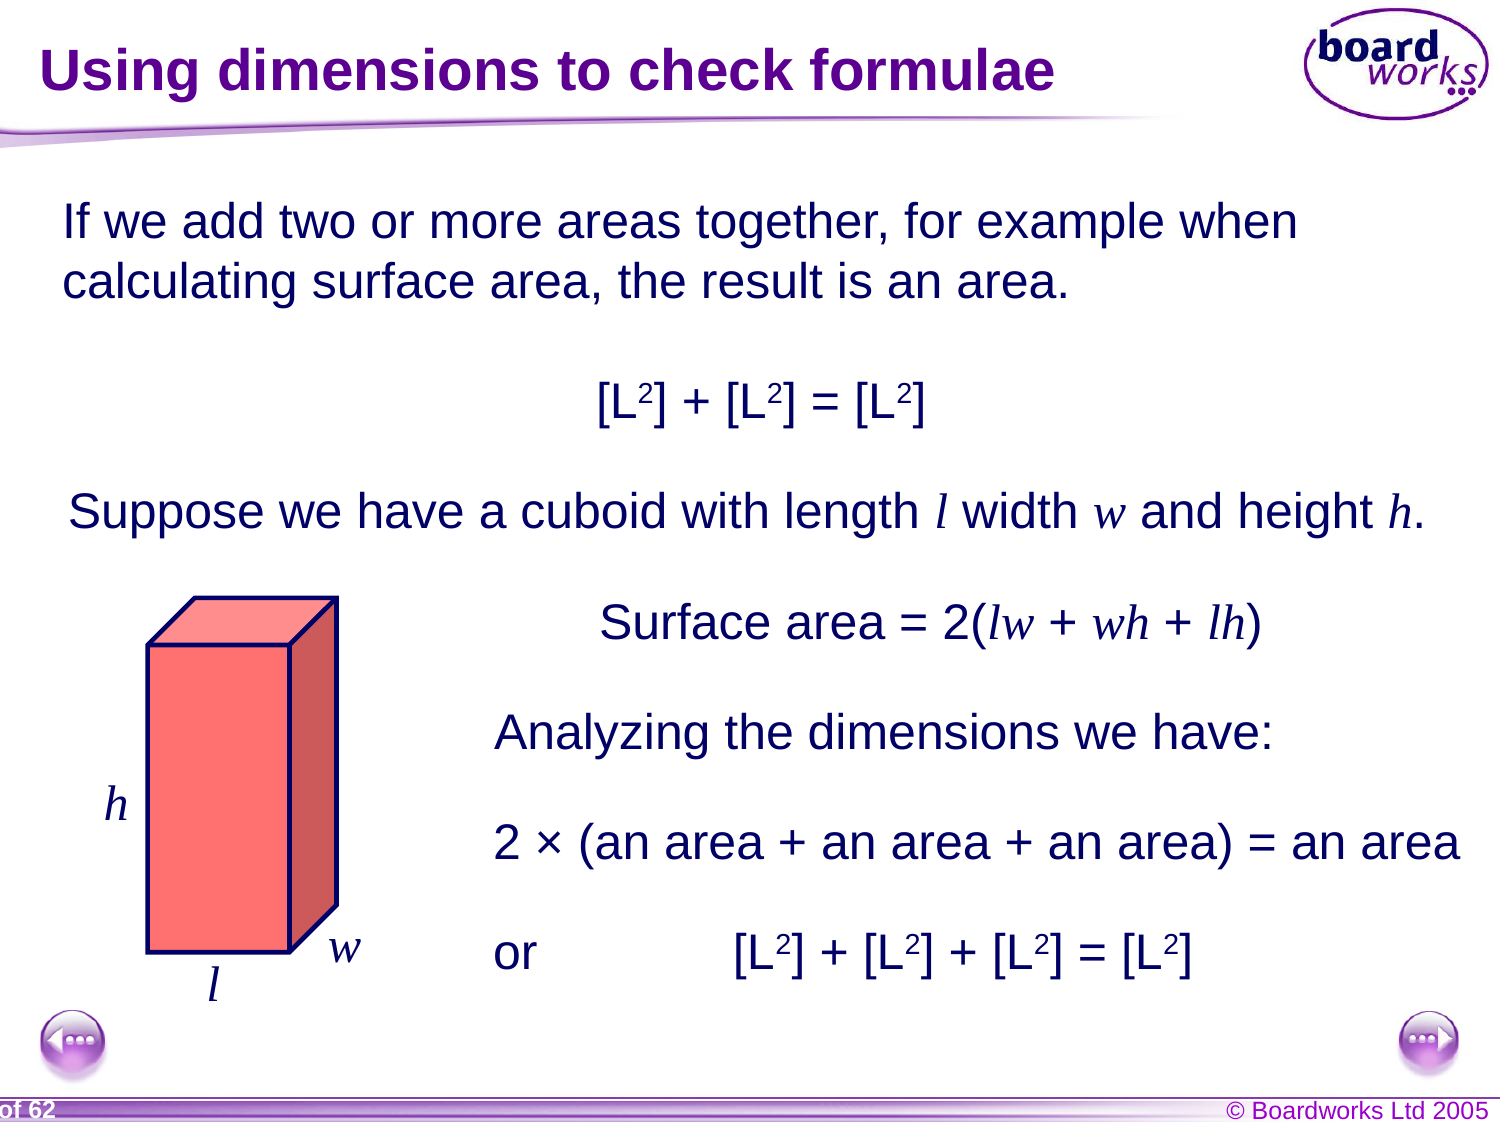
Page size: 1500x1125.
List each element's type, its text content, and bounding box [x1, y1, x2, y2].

picture [1387, 999, 1471, 1087]
text_box Suppose we have a cuboid with length l width w and height h. [53, 471, 1447, 547]
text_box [88, 597, 377, 1019]
text_box If we add two or more areas together, for example when calculating surface area, the result is an area. [L2] + [L2] = [L2] [47, 181, 1475, 437]
picture [2, 1107, 10, 1116]
picture [0, 113, 1187, 150]
text_box Surface area = 2(lw + wh + lh) [584, 581, 1278, 657]
picture [1293, 0, 1494, 123]
text_box Analyzing the dimensions we have: [479, 691, 1290, 767]
picture [0, 999, 1500, 1122]
text_box 2 × (an area + an area + an area) = an area [478, 802, 1477, 877]
text_box or [L2] + [L2] + [L2] = [L2] [478, 912, 1270, 988]
title Using dimensions to check formulae [24, 24, 1232, 129]
